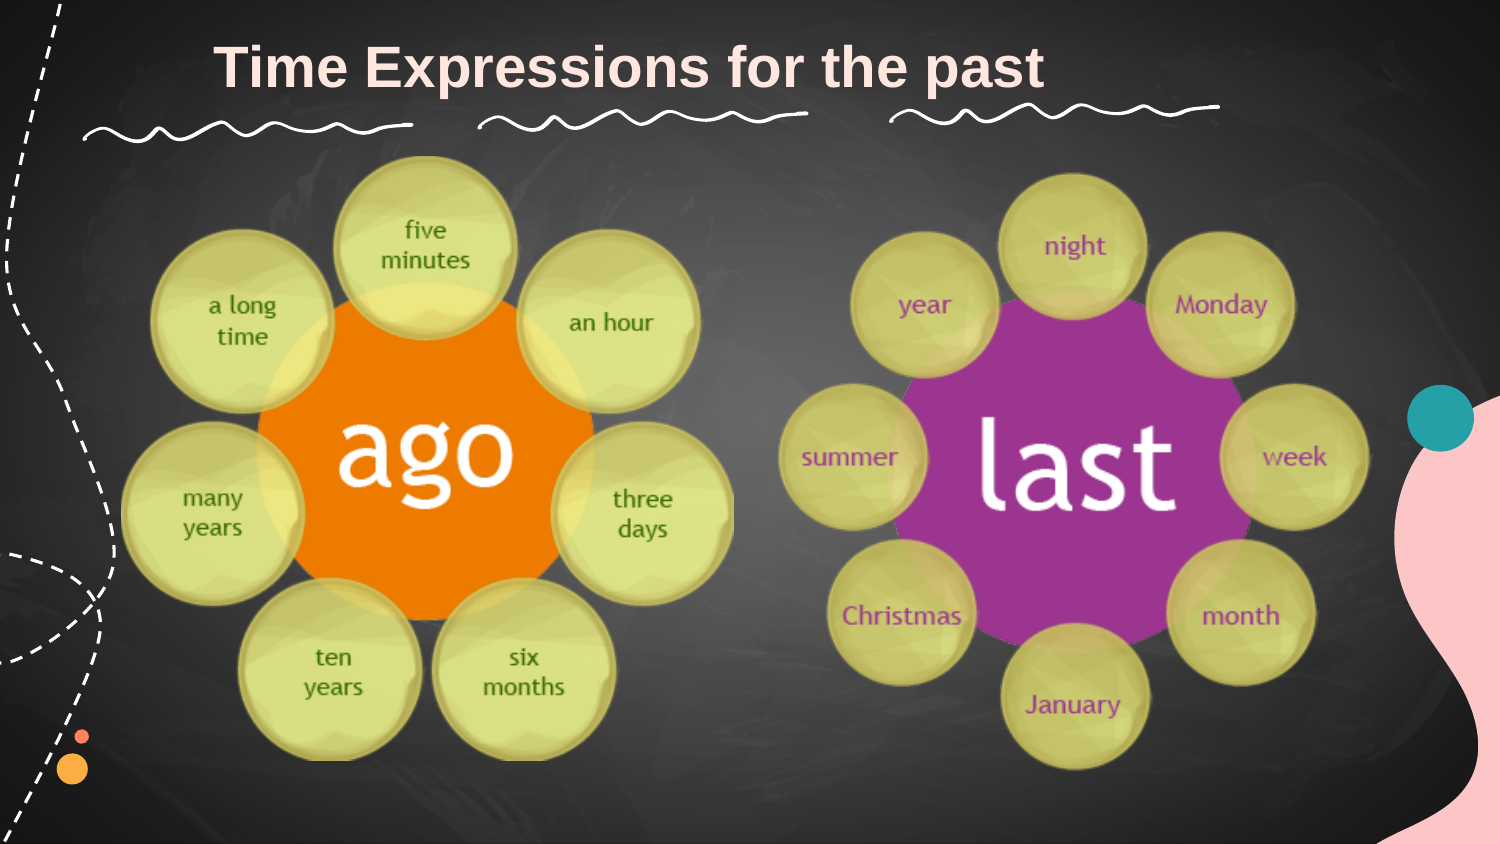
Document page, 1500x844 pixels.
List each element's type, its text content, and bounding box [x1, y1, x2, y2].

text_box Time Expressions for the past [189, 21, 1087, 107]
text_box [889, 102, 1221, 126]
picture [0, 0, 1500, 844]
text_box [82, 120, 414, 144]
text_box [477, 109, 809, 132]
